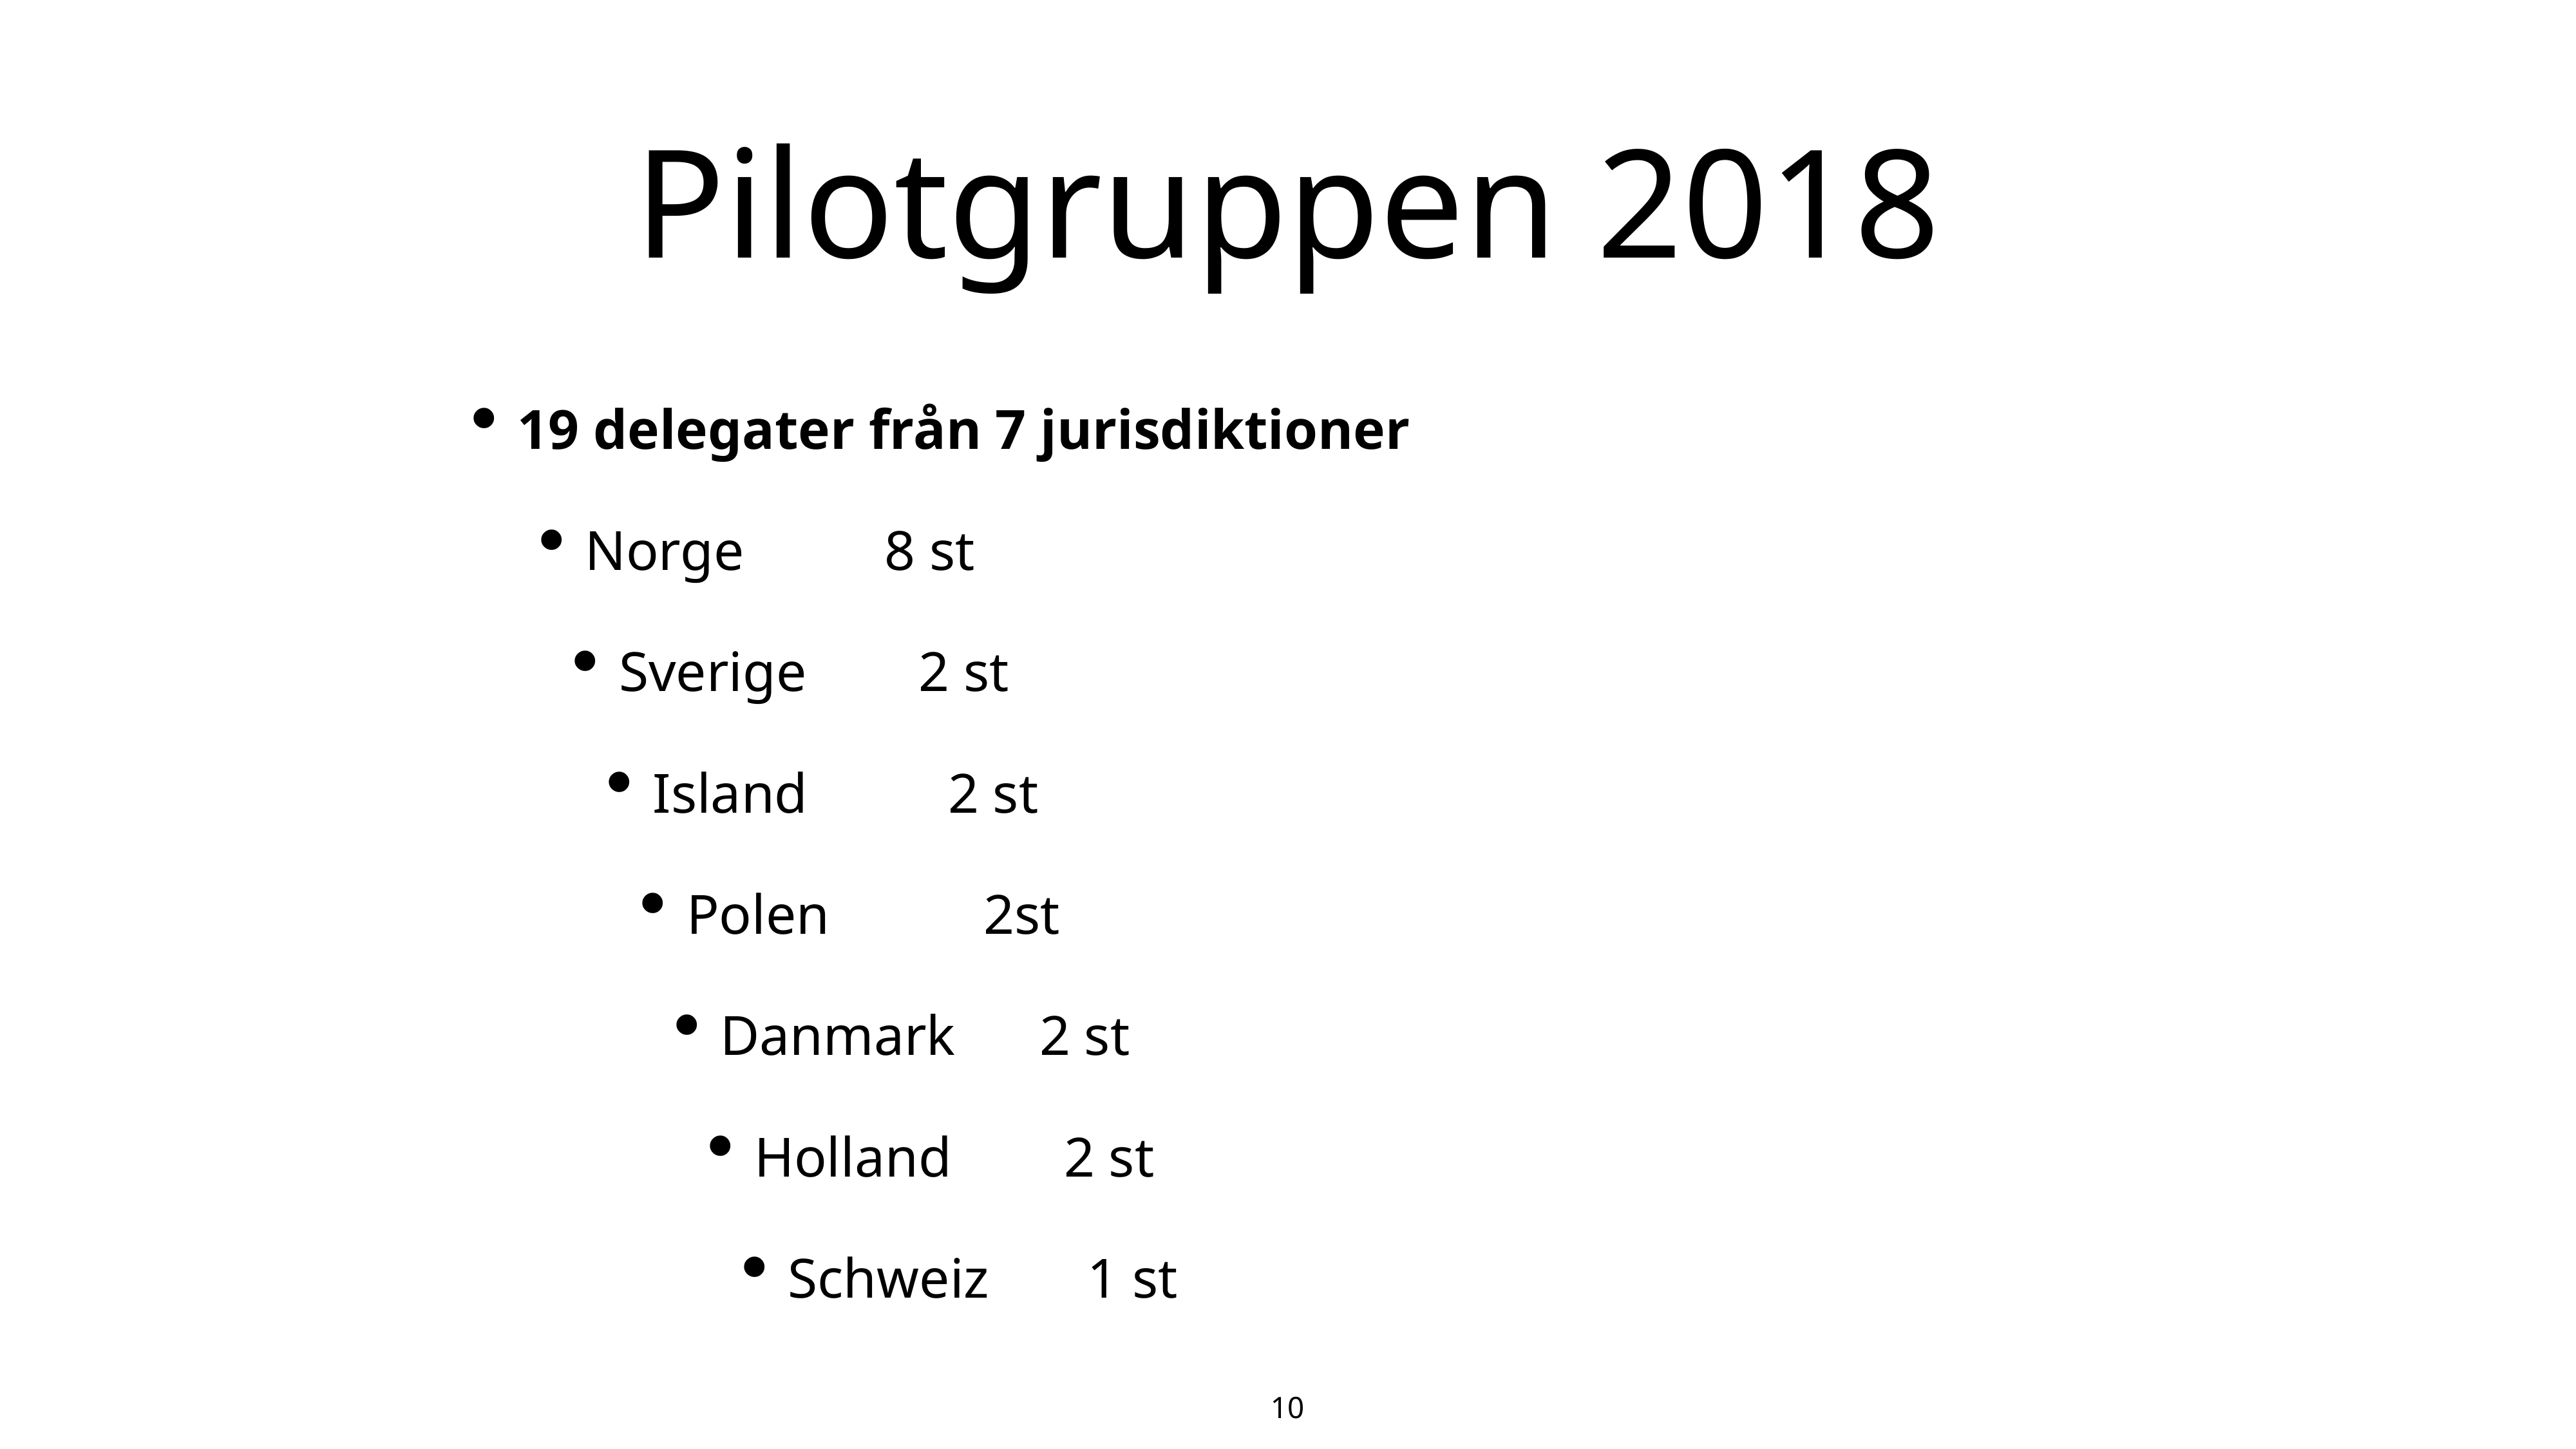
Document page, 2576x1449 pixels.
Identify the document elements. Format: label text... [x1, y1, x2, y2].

slide_number 10 [1262, 1380, 1312, 1432]
title Pilotgruppen 2018 [463, 37, 2113, 359]
list 19 delegater från 7 jurisdiktioner Norge 8 st Sverige 2 st Island 2 st Polen 2st Danmark 2 st Holland 2 st Schweiz 1 st [463, 384, 2113, 1320]
